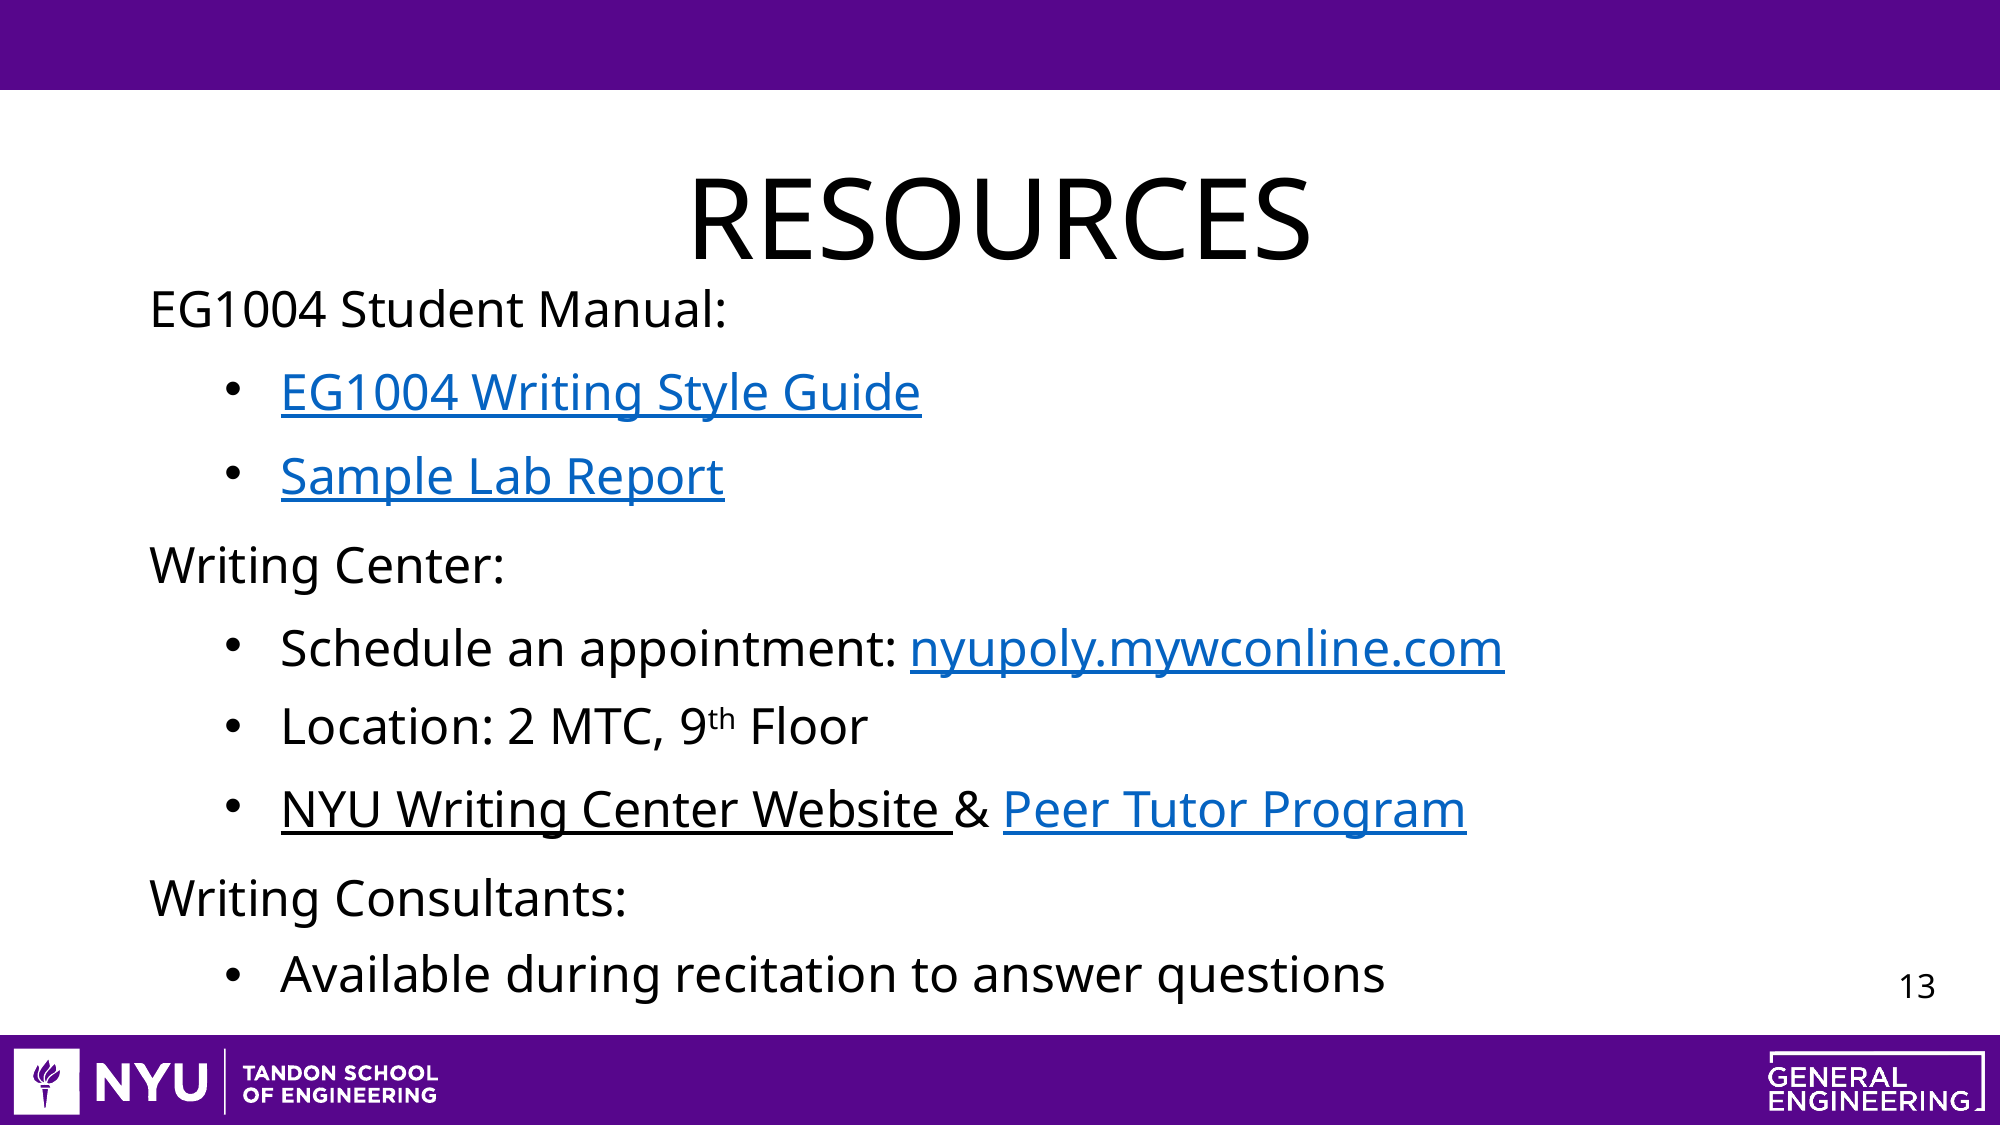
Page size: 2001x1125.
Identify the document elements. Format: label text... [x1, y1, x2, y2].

title RESOURCES [92, 132, 1908, 292]
subtitle EG1004 Student Manual: EG1004 Writing Style Guide Sample Lab Report Writing Center: Schedule an appointment: nyupoly.mywconline.com Location: 2 MTC, 9th Floor NYU Writing Center Website & Peer Tutor Program Writing Consultants: Available during recitation to answer questions [134, 249, 1863, 1034]
picture [13, 1048, 438, 1115]
picture [1768, 1051, 1985, 1111]
text_box 13 [1802, 958, 1951, 1013]
text_box [0, 1034, 2000, 1125]
text_box [0, 0, 2000, 91]
